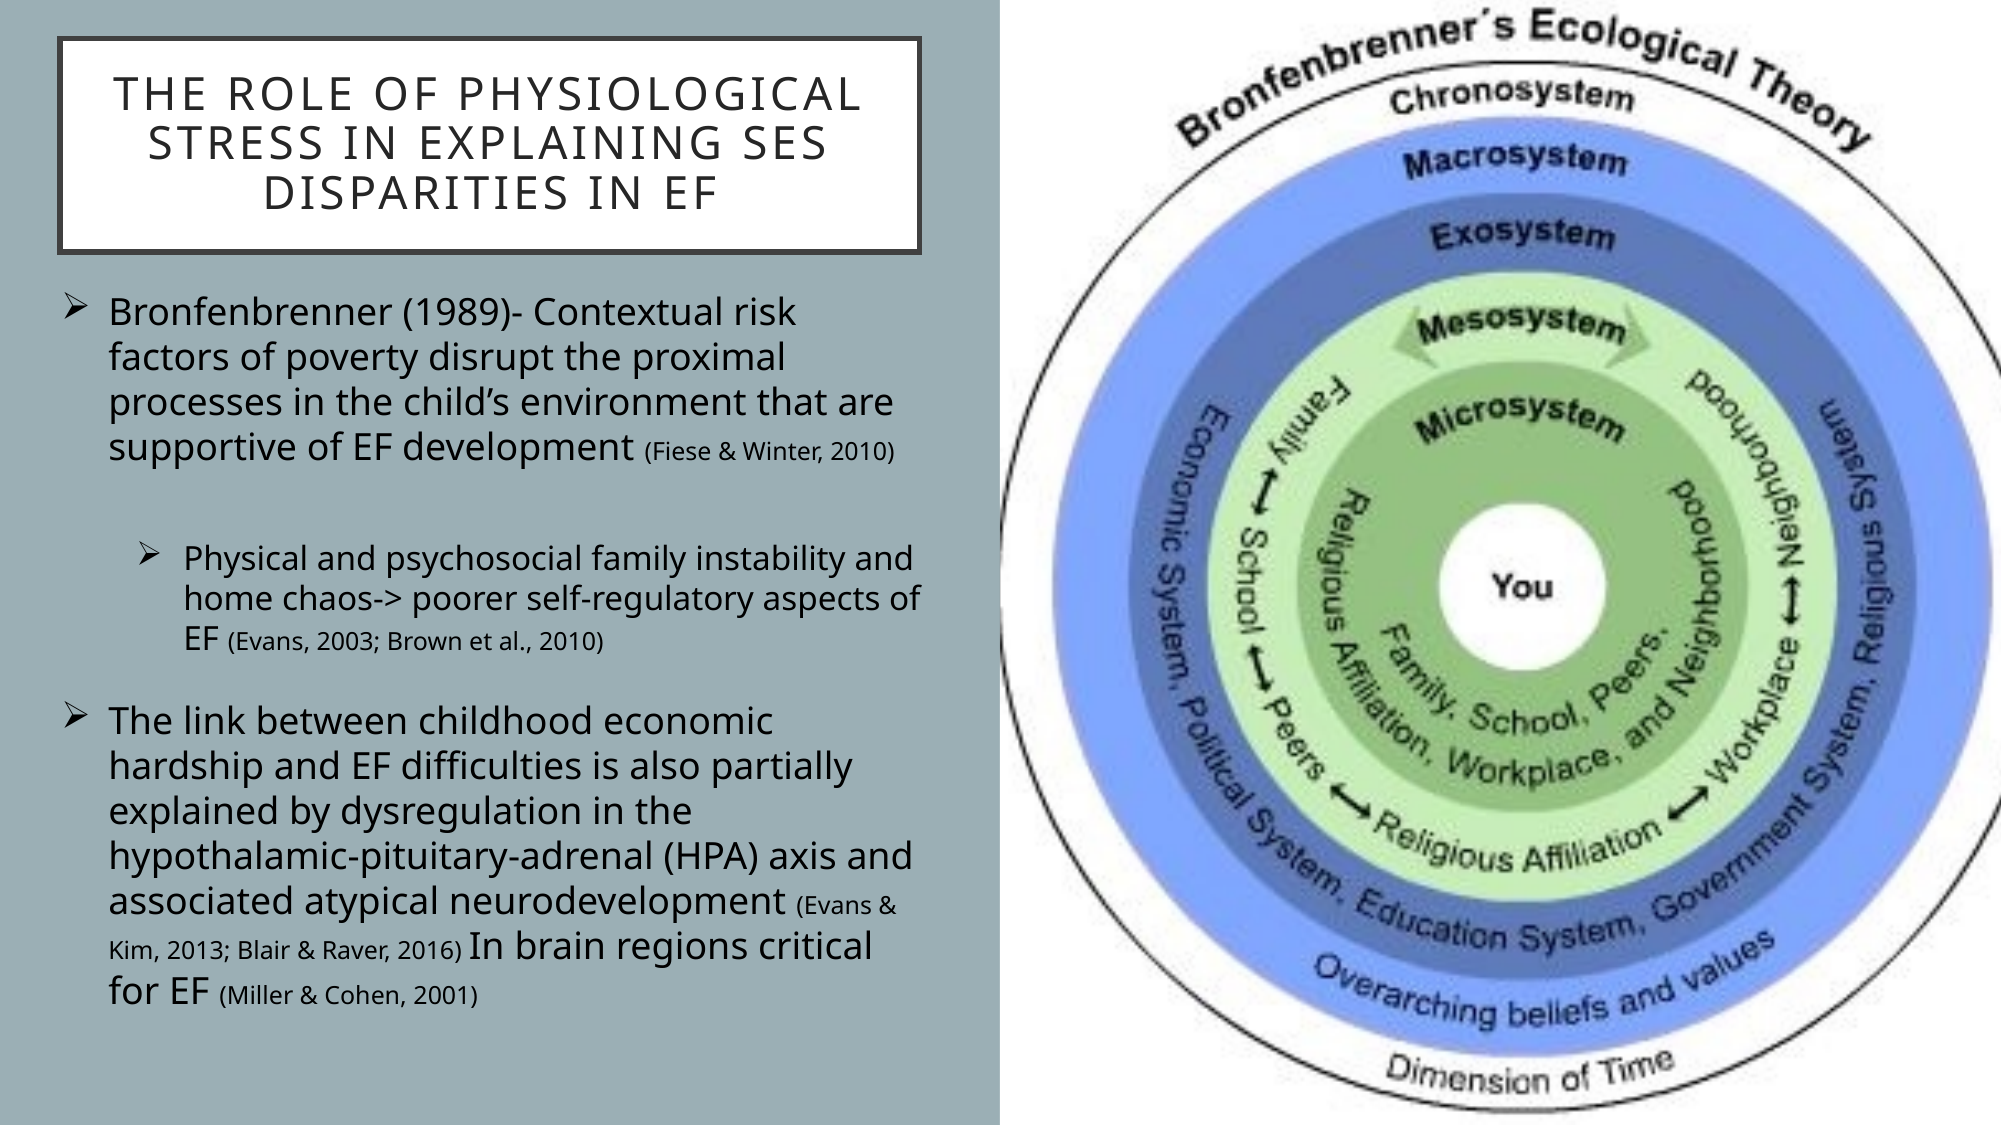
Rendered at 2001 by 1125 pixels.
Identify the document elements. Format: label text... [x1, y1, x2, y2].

title The role of physiological stress in explaining Ses disparities in ef [57, 36, 922, 255]
list Bronfenbrenner (1989)- Contextual risk factors of poverty disrupt the proximal processes in the child’s environment that are supportive of EF development (Fiese & Winter, 2010) Physical and psychosocial family instability and home chaos-> poorer self-regulatory aspects of EF (Evans, 2003; Brown et al., 2010) The link between childhood economic hardship and EF difficulties is also partially explained by dysregulation in the hypothalamic-pituitary-adrenal (HPA) axis and associated atypical neurodevelopment (Evans & Kim, 2013; Blair & Raver, 2016) In brain regions critical for EF (Miller & Cohen, 2001) [45, 280, 939, 1087]
picture [999, 0, 2001, 1125]
